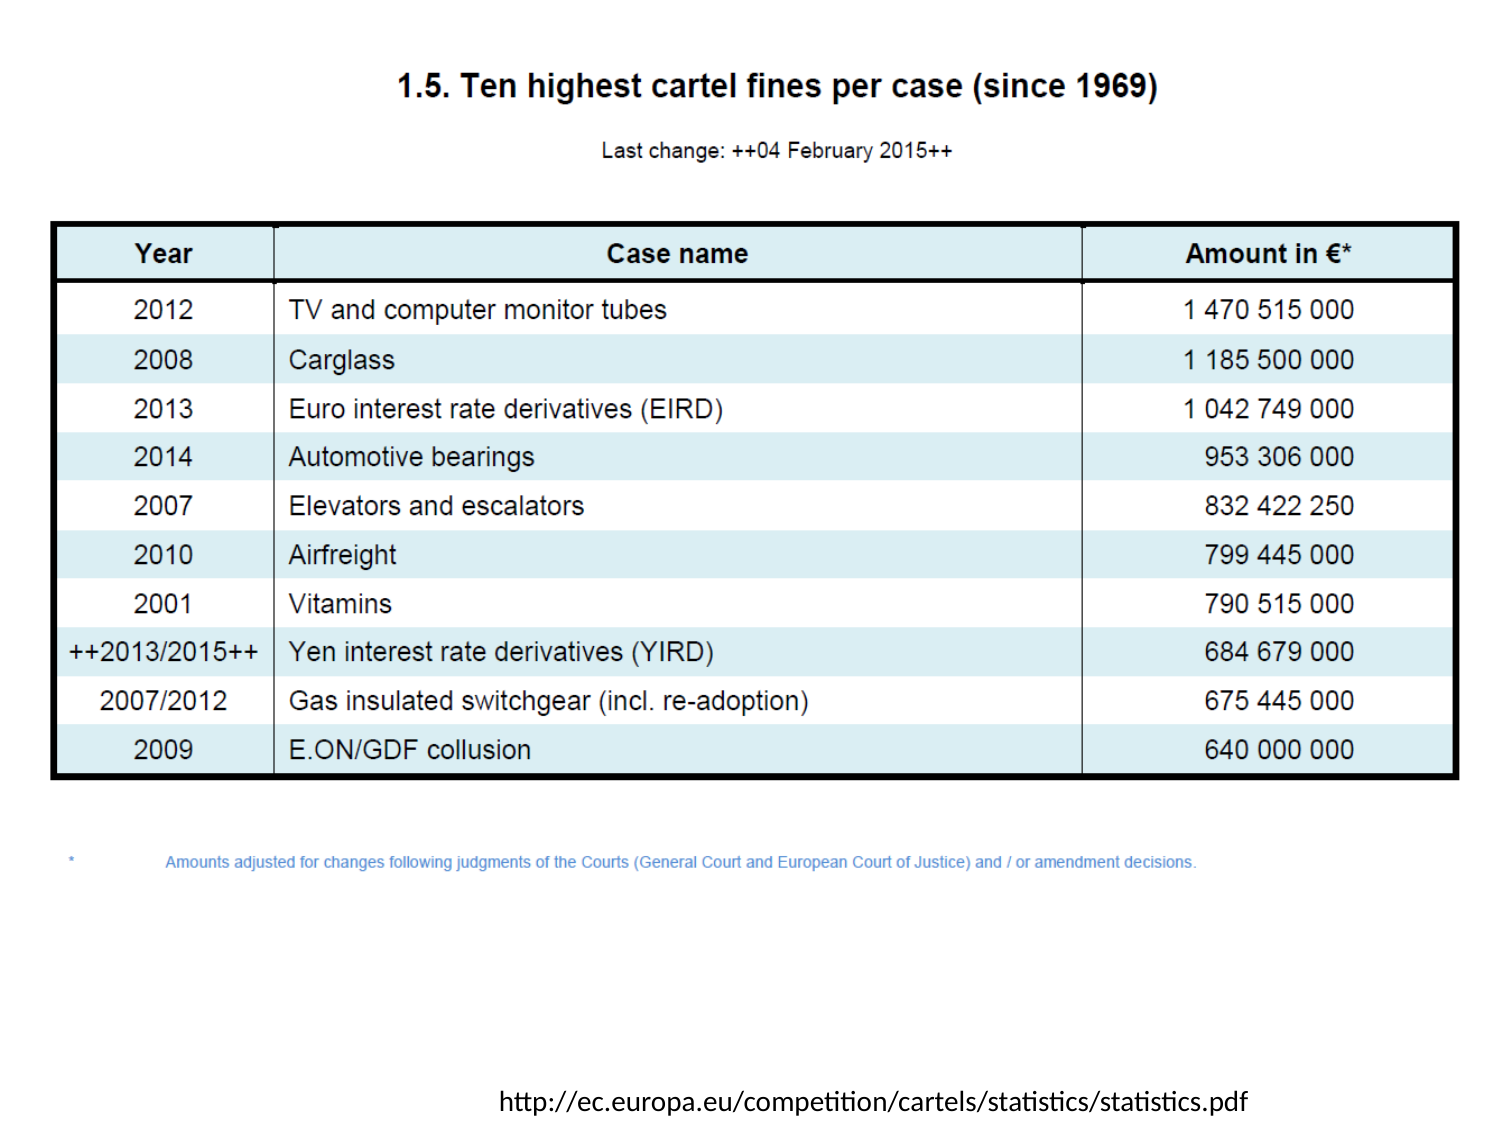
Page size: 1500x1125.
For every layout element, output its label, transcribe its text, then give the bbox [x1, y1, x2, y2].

text_box http://ec.europa.eu/competition/cartels/statistics/statistics.pdf [484, 1074, 1500, 1125]
picture [0, 25, 1500, 903]
